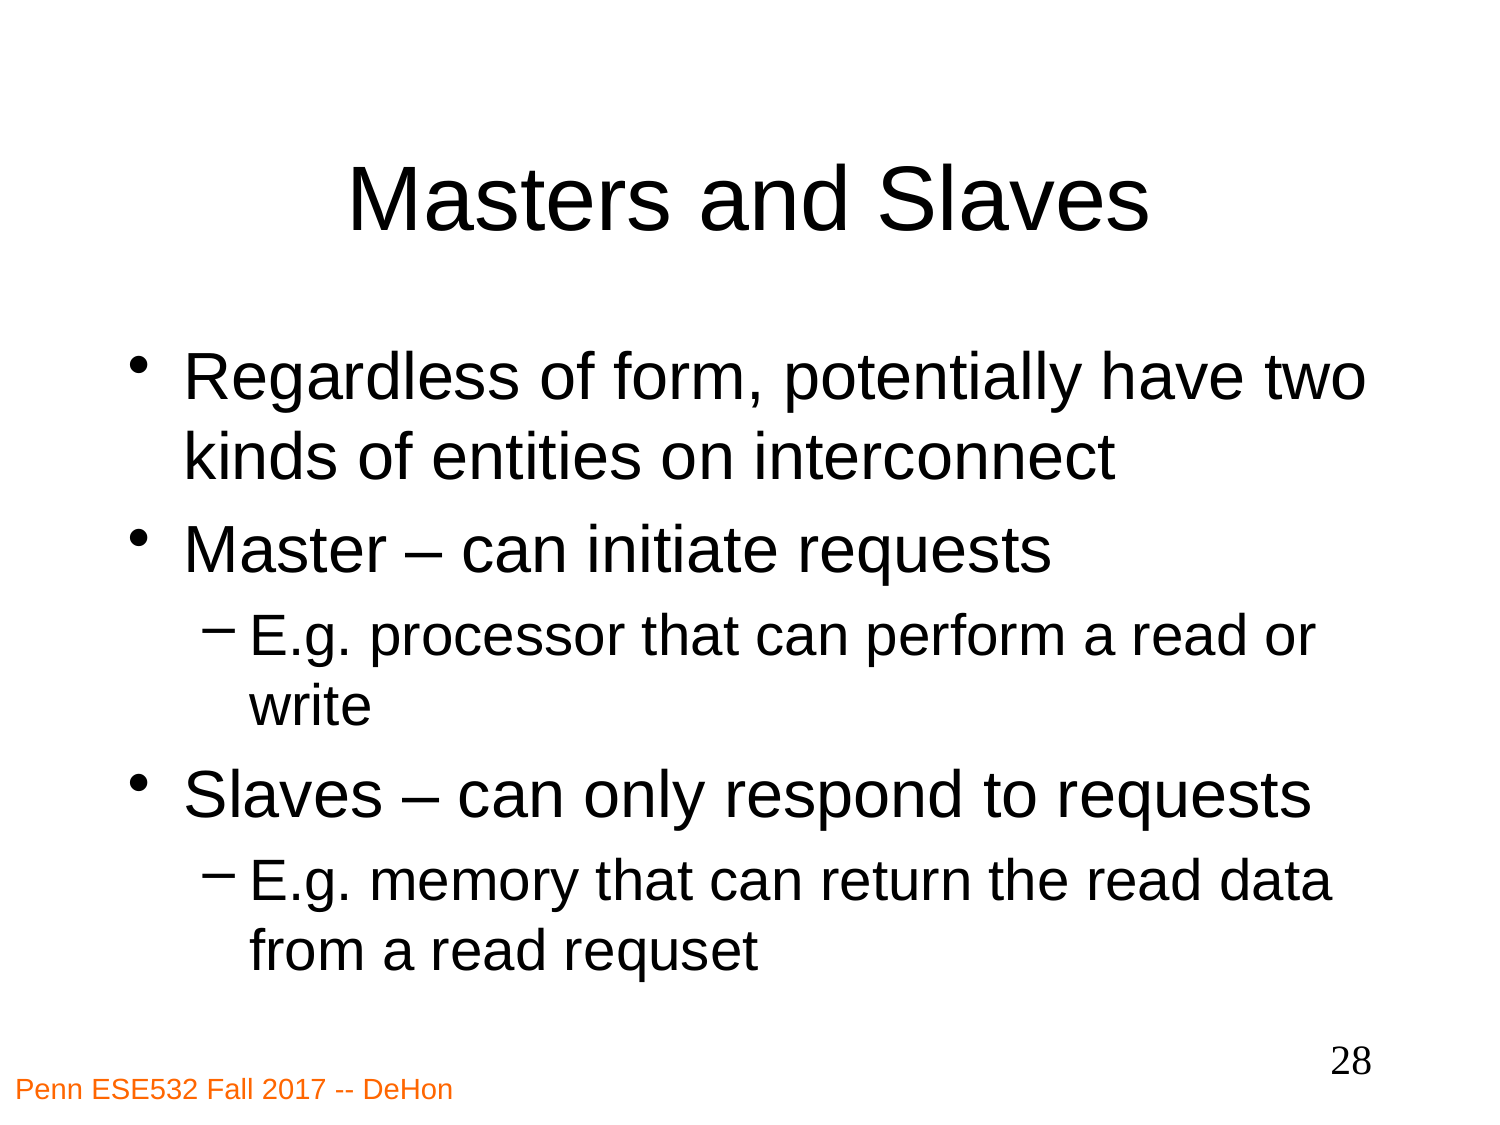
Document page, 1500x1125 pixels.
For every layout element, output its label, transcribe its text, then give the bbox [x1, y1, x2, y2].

slide_number Penn ESE532 Fall 2017 -- DeHon [0, 1062, 688, 1125]
slide_number 28 [1074, 1024, 1388, 1101]
title Masters and Slaves [112, 99, 1388, 288]
list Regardless of form, potentially have two kinds of entities on interconnect Master – can initiate requests E.g. processor that can perform a read or write Slaves – can only respond to requests E.g. memory that can return the read data from a read requset [112, 324, 1388, 1001]
